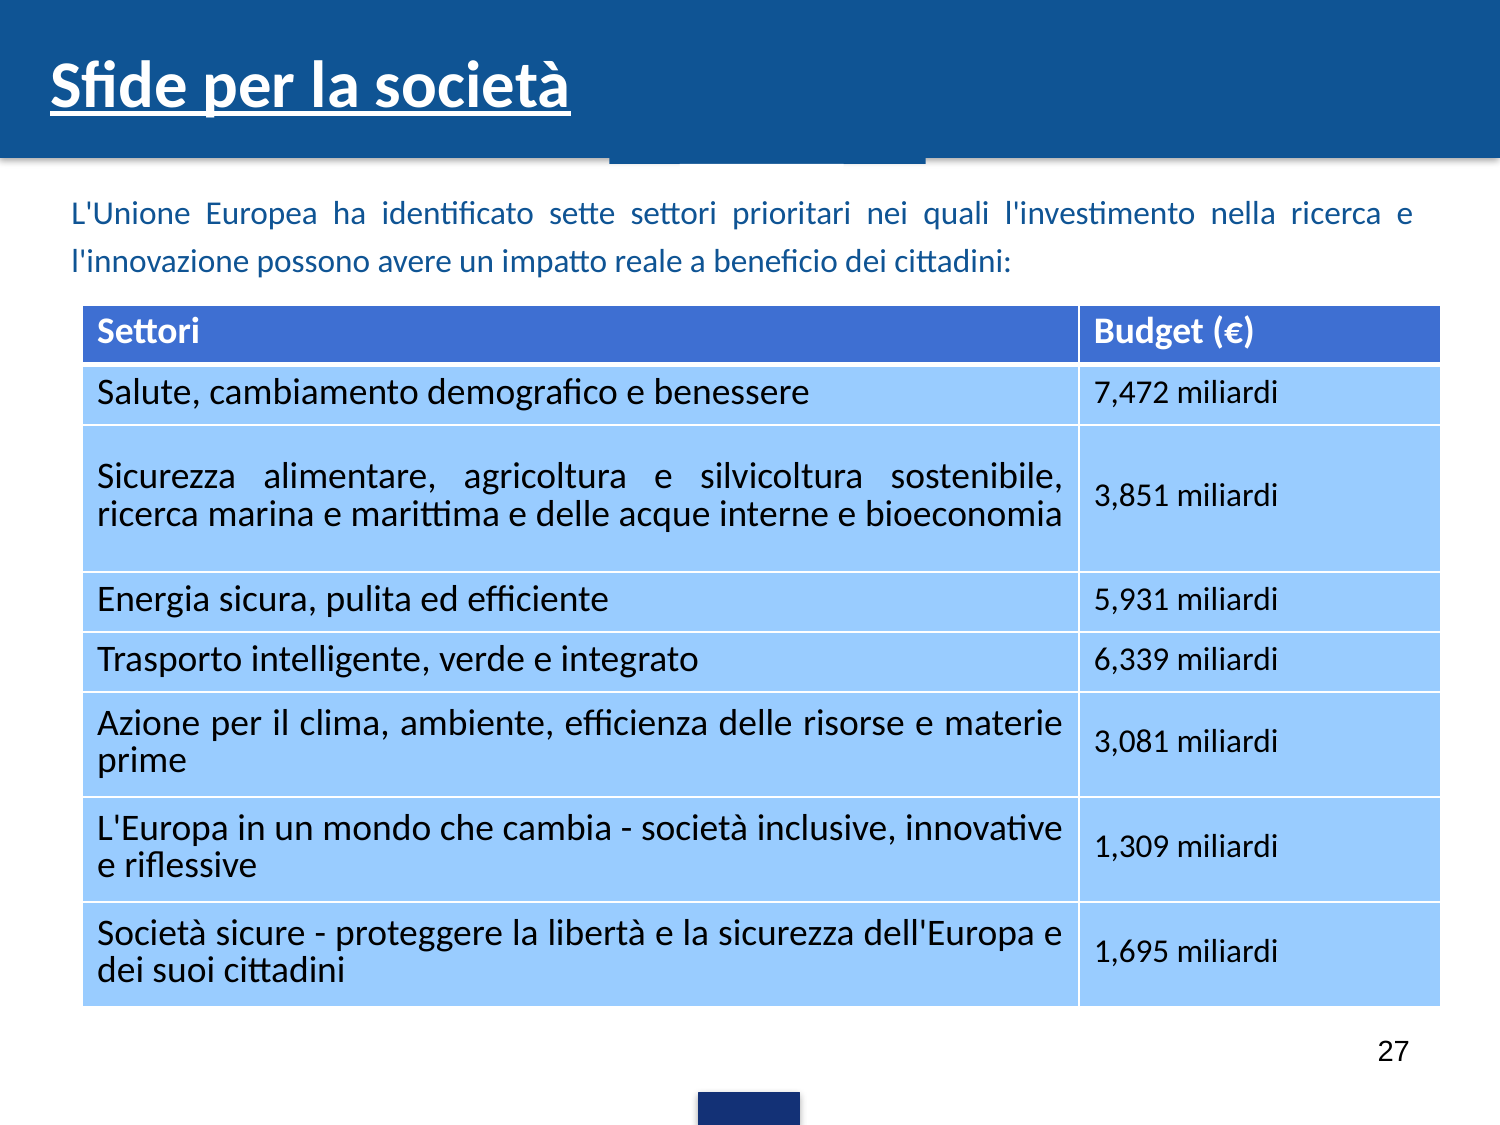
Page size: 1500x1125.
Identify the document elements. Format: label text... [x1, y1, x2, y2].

table_cell Società sicure - proteggere la libertà e la sicurezza dell'Europa e dei suoi cittadini [83, 903, 1078, 1006]
table_cell 7,472 miliardi [1080, 367, 1440, 424]
table_cell 3,851 miliardi [1080, 426, 1440, 571]
table_cell 3,081 miliardi [1080, 693, 1440, 796]
table_cell 5,931 miliardi [1080, 573, 1440, 631]
slide_number 27 [1074, 1024, 1425, 1103]
text_box L'Unione Europea ha identificato sette settori prioritari nei quali l'investimento nella ricerca e l'innovazione possono avere un impatto reale a beneficio dei cittadini: [56, 175, 1431, 287]
table_cell 1,695 miliardi [1080, 903, 1440, 1006]
table_cell 6,339 miliardi [1080, 633, 1440, 691]
table_cell L'Europa in un mondo che cambia - società inclusive, innovative e riflessive [83, 798, 1078, 901]
table_cell Azione per il clima, ambiente, efficienza delle risorse e materie prime [83, 693, 1078, 796]
table_cell Trasporto intelligente, verde e integrato [83, 633, 1078, 691]
text_box Sfide per la società [35, 33, 604, 128]
table_cell Energia sicura, pulita ed efficiente [83, 573, 1078, 631]
table_header Settori [83, 306, 1078, 362]
table_cell Salute, cambiamento demografico e benessere [83, 367, 1078, 424]
table_cell Sicurezza alimentare, agricoltura e silvicoltura sostenibile, ricerca marina e marittima e delle acque interne e bioeconomia [83, 426, 1078, 571]
table_cell 1,309 miliardi [1080, 798, 1440, 901]
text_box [609, 0, 926, 223]
table_header Budget (€) [1080, 306, 1440, 362]
